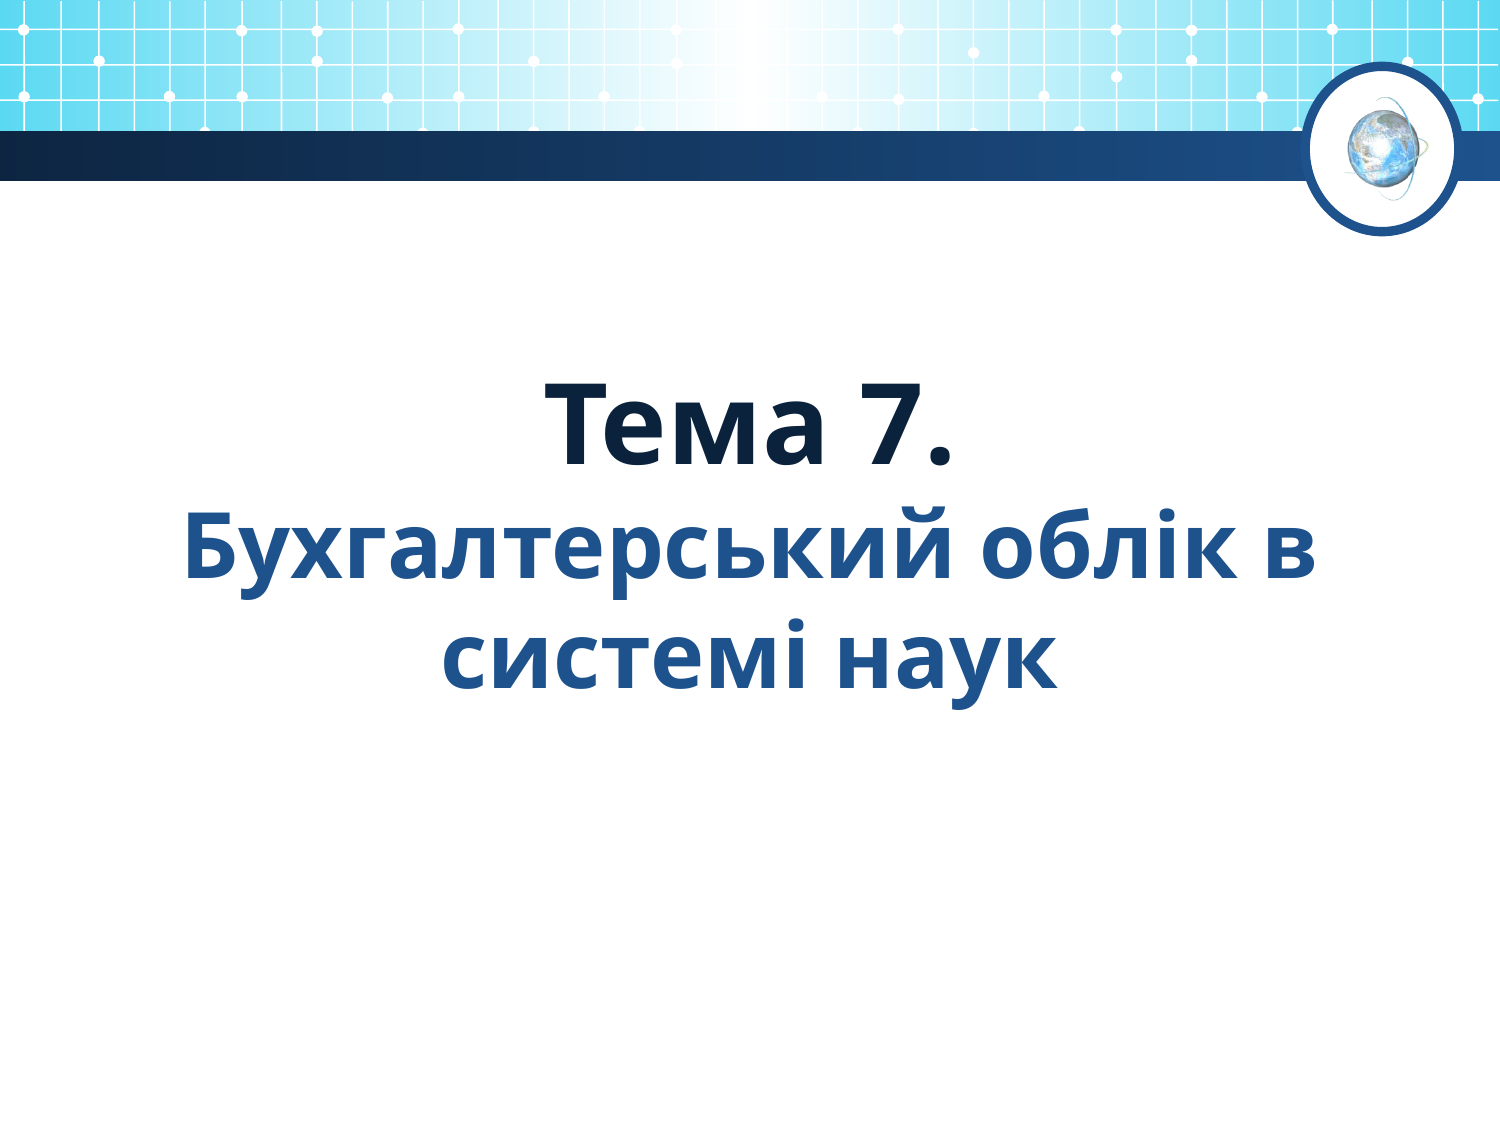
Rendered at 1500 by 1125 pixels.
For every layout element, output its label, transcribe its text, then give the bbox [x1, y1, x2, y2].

table_cell 0 [1084, 31, 1089, 64]
table_cell 0 [369, 66, 374, 99]
table_cell 0 [1084, 66, 1089, 99]
table_cell 0 [1084, 1, 1089, 28]
picture [1314, 72, 1450, 125]
table_cell 0 [369, 1, 374, 28]
table_cell 0 [369, 101, 374, 125]
table_cell 0 [369, 31, 374, 64]
title Тема 7. Бухгалтерський облік в системі наук [0, 125, 1500, 934]
table_cell 0 [1084, 102, 1089, 125]
